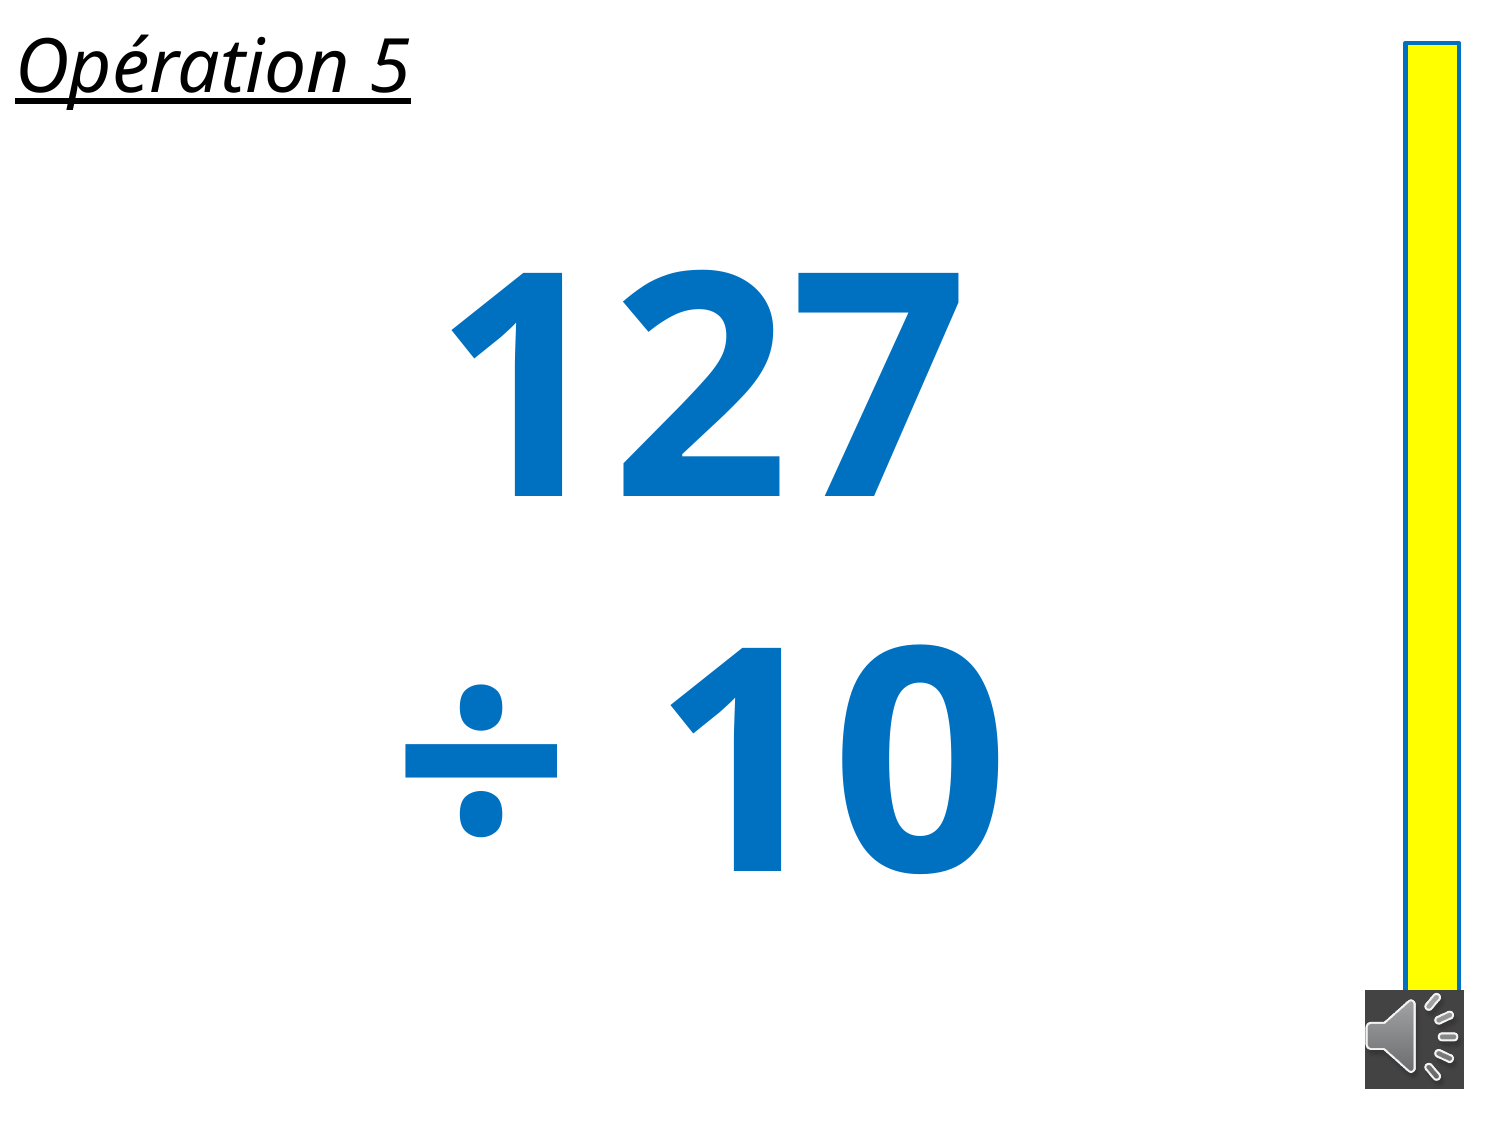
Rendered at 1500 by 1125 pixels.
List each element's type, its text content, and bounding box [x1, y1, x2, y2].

picture [1364, 989, 1465, 1090]
text_box [1403, 41, 1461, 987]
text_box 127 ÷ 10 [0, 176, 1403, 941]
title Opération 5 [0, 0, 502, 126]
